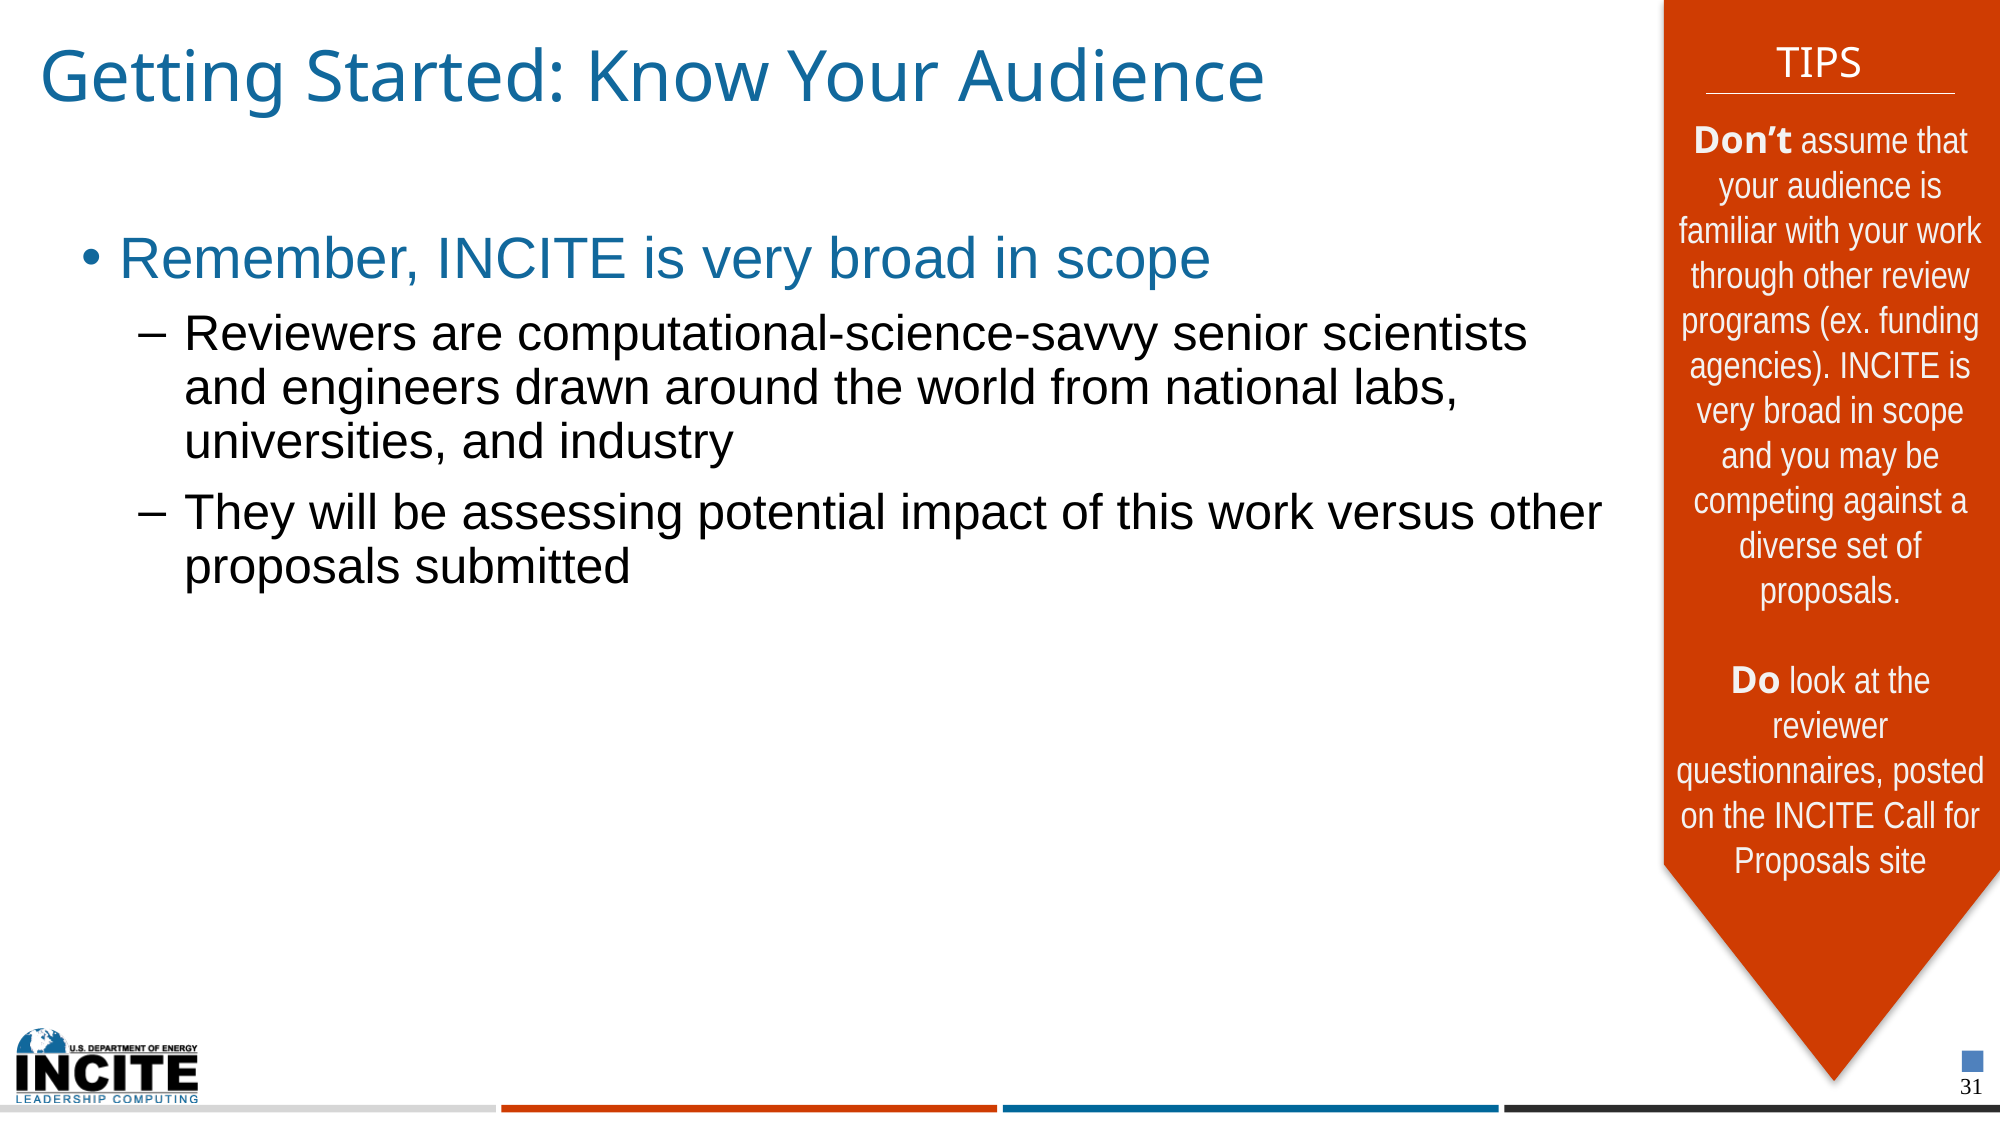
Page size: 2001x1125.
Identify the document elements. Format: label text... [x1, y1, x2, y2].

text_box [1684, 889, 1984, 1080]
text_box TIPS [1761, 28, 1900, 93]
text_box Don’t assume that your audience is familiar with your work through other review programs (ex. funding agencies). INCITE is very broad in scope and you may be competing against a diverse set of proposals. Do look at the reviewer questionnaires, posted on the INCITE Call for Proposals site [1660, 108, 2000, 889]
list Remember, INCITE is very broad in scope Reviewers are computational-science-savvy senior scientists and engineers drawn around the world from national labs, universities, and industry They will be assessing potential impact of this work versus other proposals submitted [66, 220, 1632, 874]
title Getting Started: Know Your Audience [24, 29, 1658, 232]
text_box [1961, 1050, 1984, 1072]
picture [16, 1025, 201, 1103]
text_box [1664, 0, 2000, 108]
